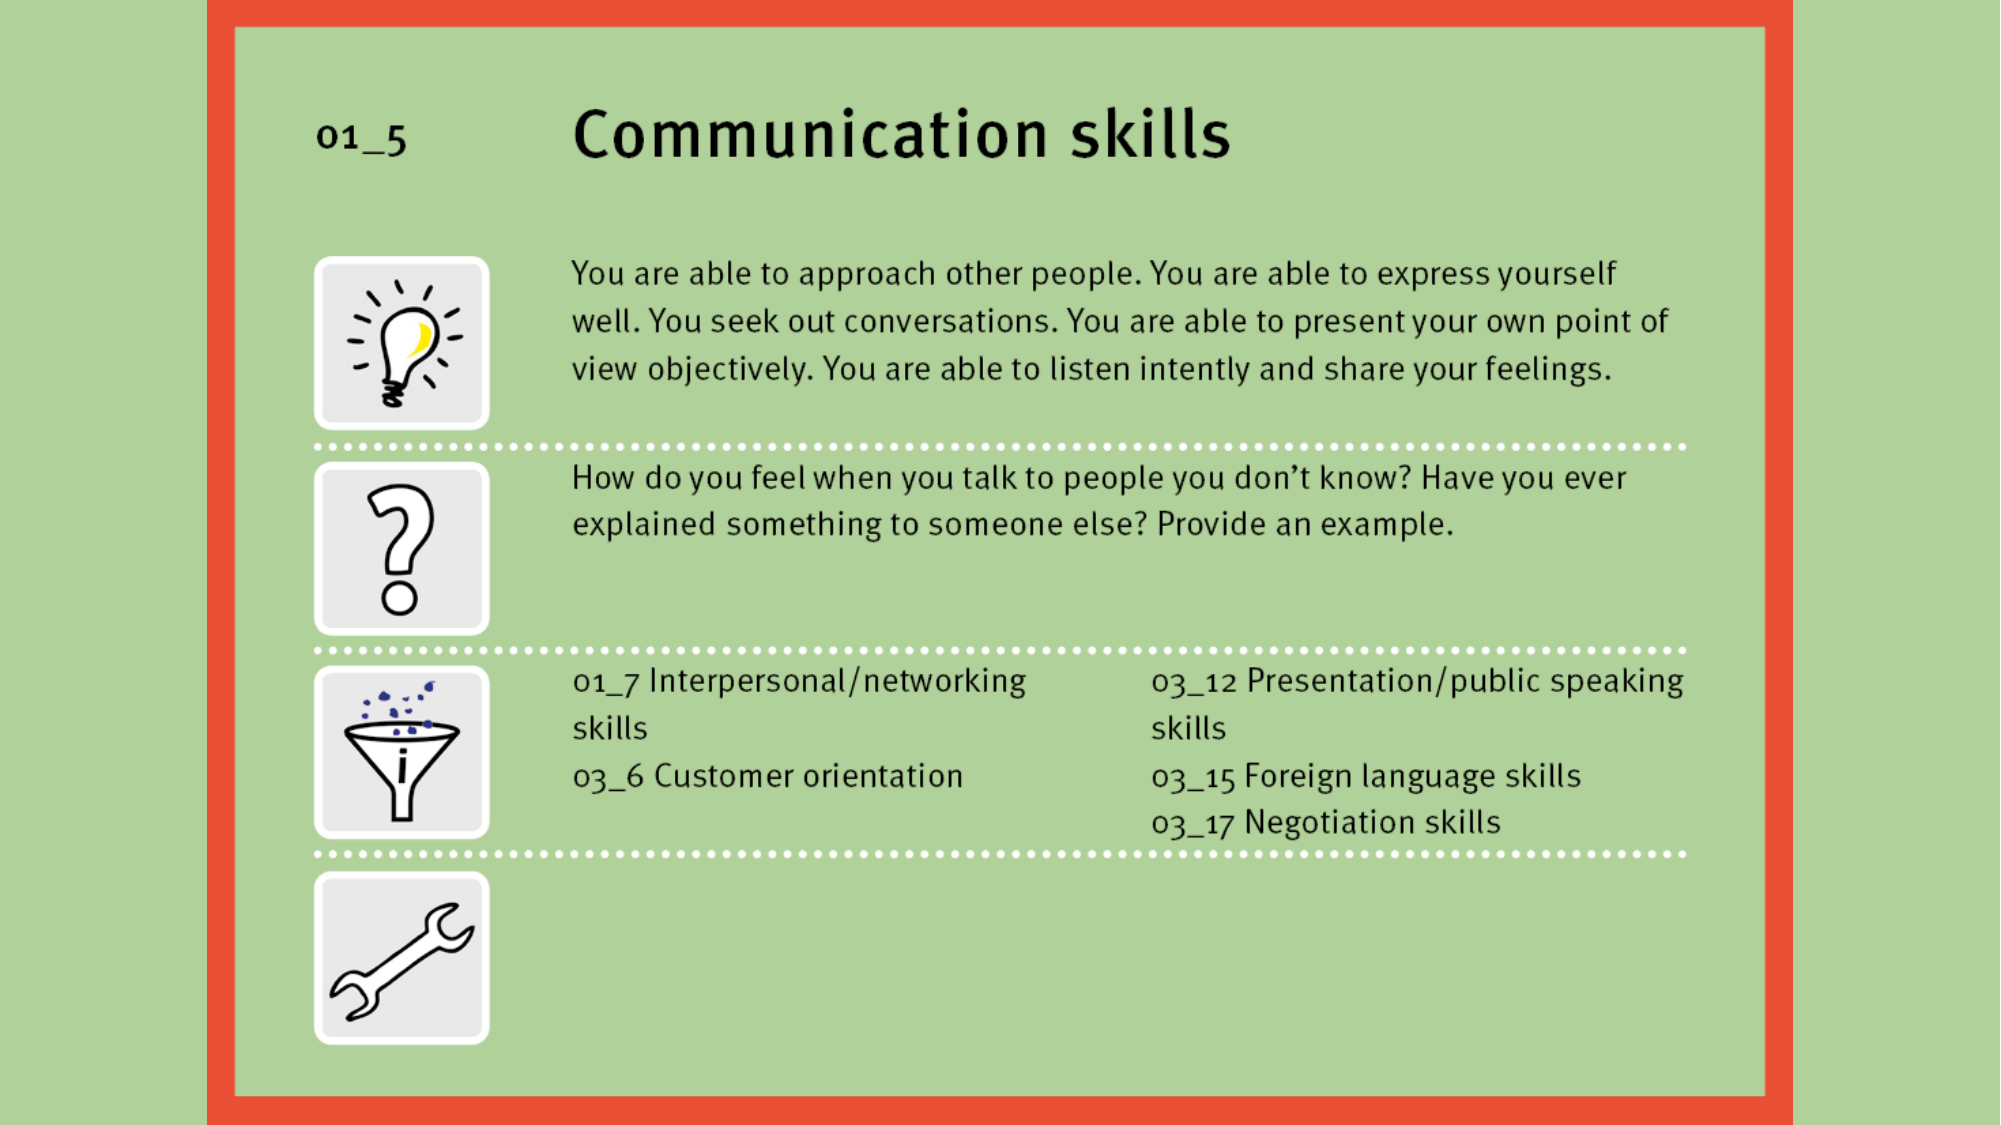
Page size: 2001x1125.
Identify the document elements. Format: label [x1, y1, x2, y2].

picture [207, 0, 1793, 1125]
